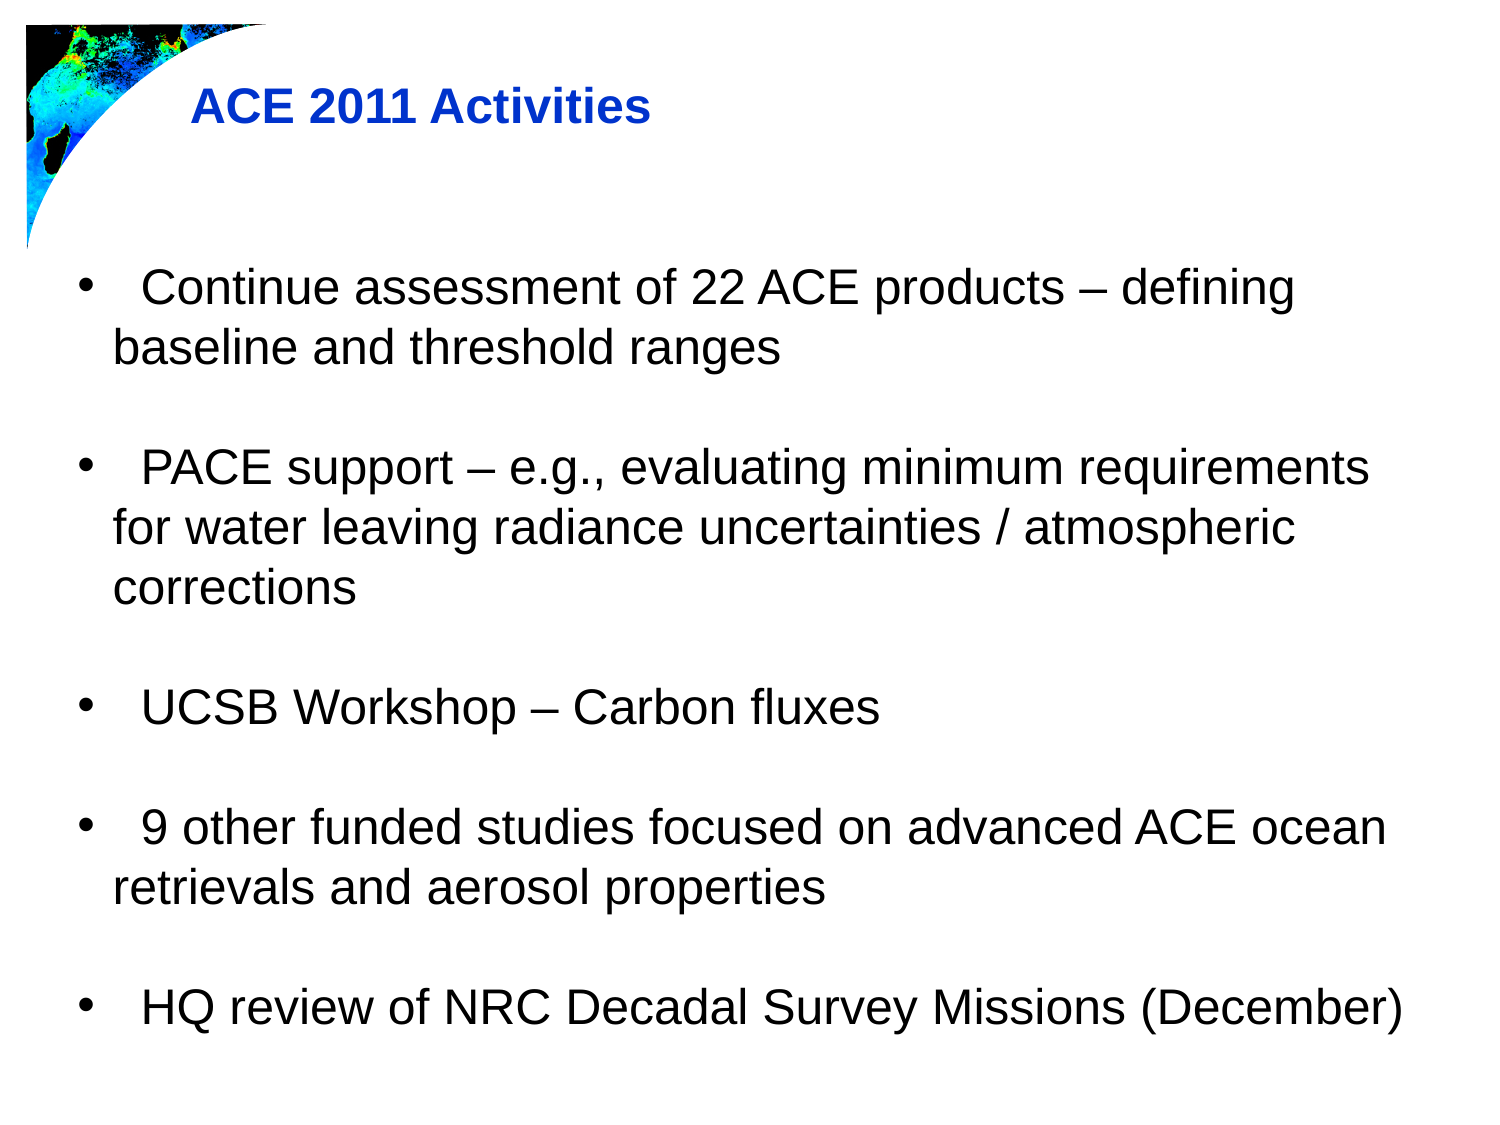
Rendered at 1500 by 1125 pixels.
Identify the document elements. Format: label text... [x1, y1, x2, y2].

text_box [0, 24, 373, 274]
text_box ACE 2011 Activities [376, 57, 1353, 150]
text_box Continue assessment of 22 ACE products – defining baseline and threshold ranges PACE support – e.g., evaluating minimum requirements for water leaving radiance uncertainties / atmospheric corrections UCSB Workshop – Carbon fluxes 9 other funded studies focused on advanced ACE ocean retrievals and aerosol properties HQ review of NRC Decadal Survey Missions (December) [62, 247, 1450, 1042]
